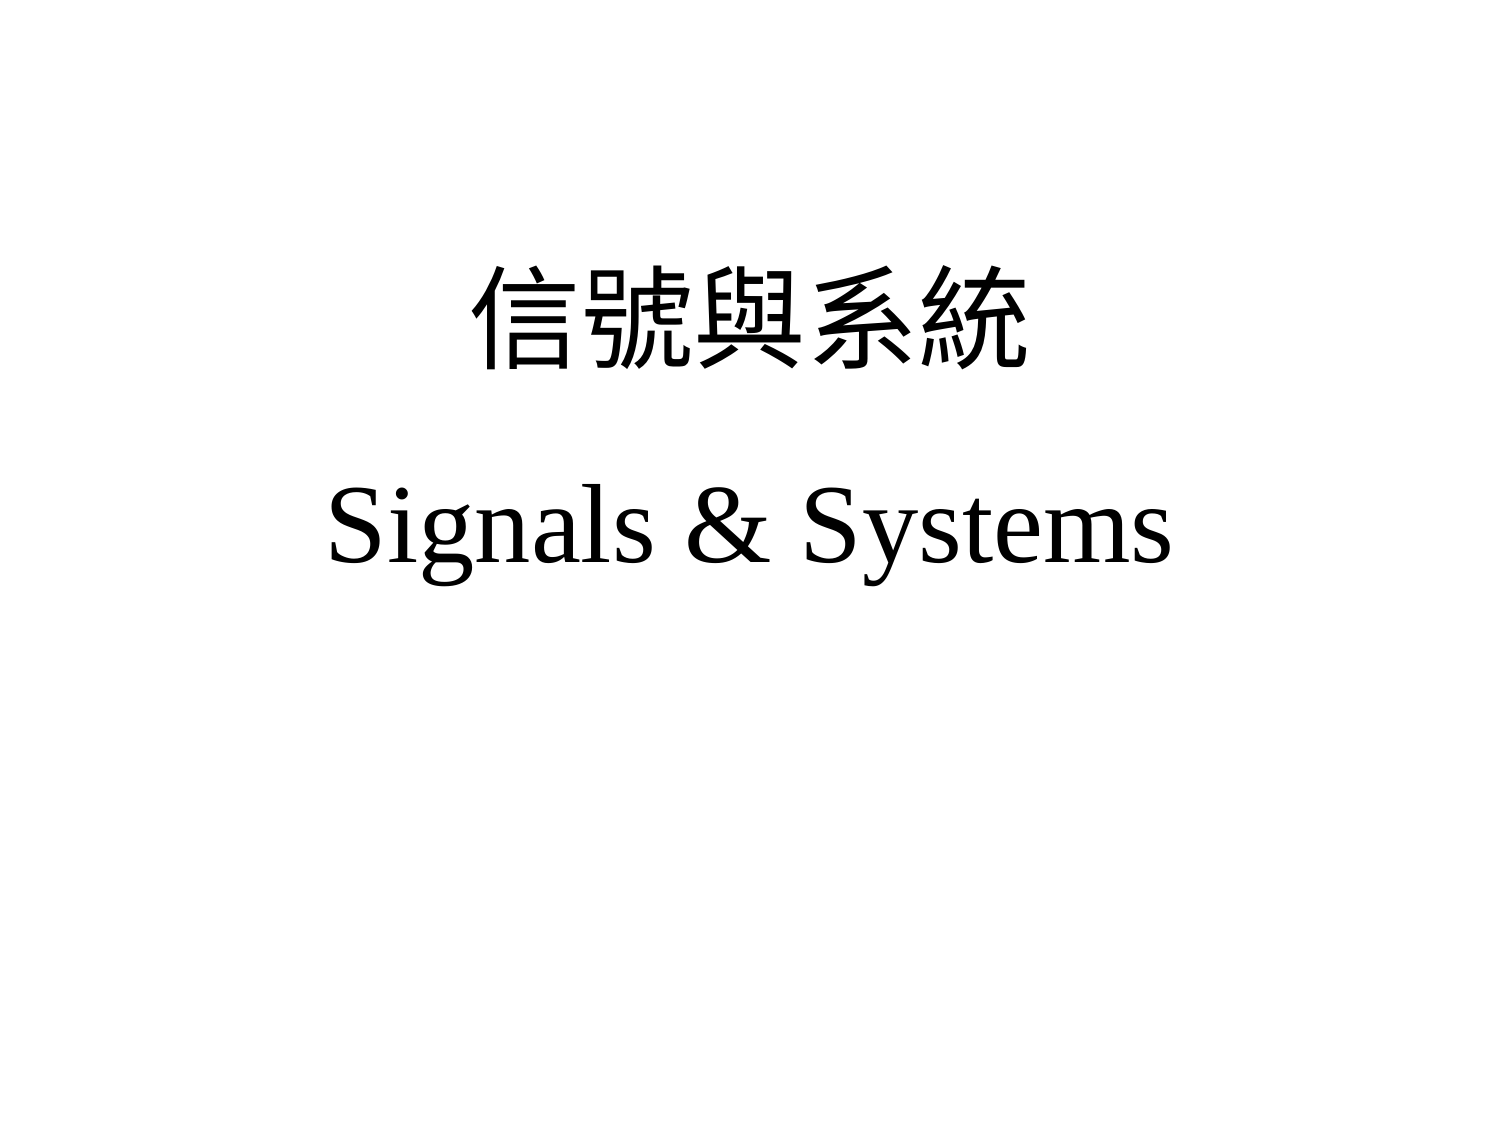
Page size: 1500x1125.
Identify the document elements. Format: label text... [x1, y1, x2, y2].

text_box 信號與系統 Signals & Systems 李琳山 [0, 172, 1500, 1125]
